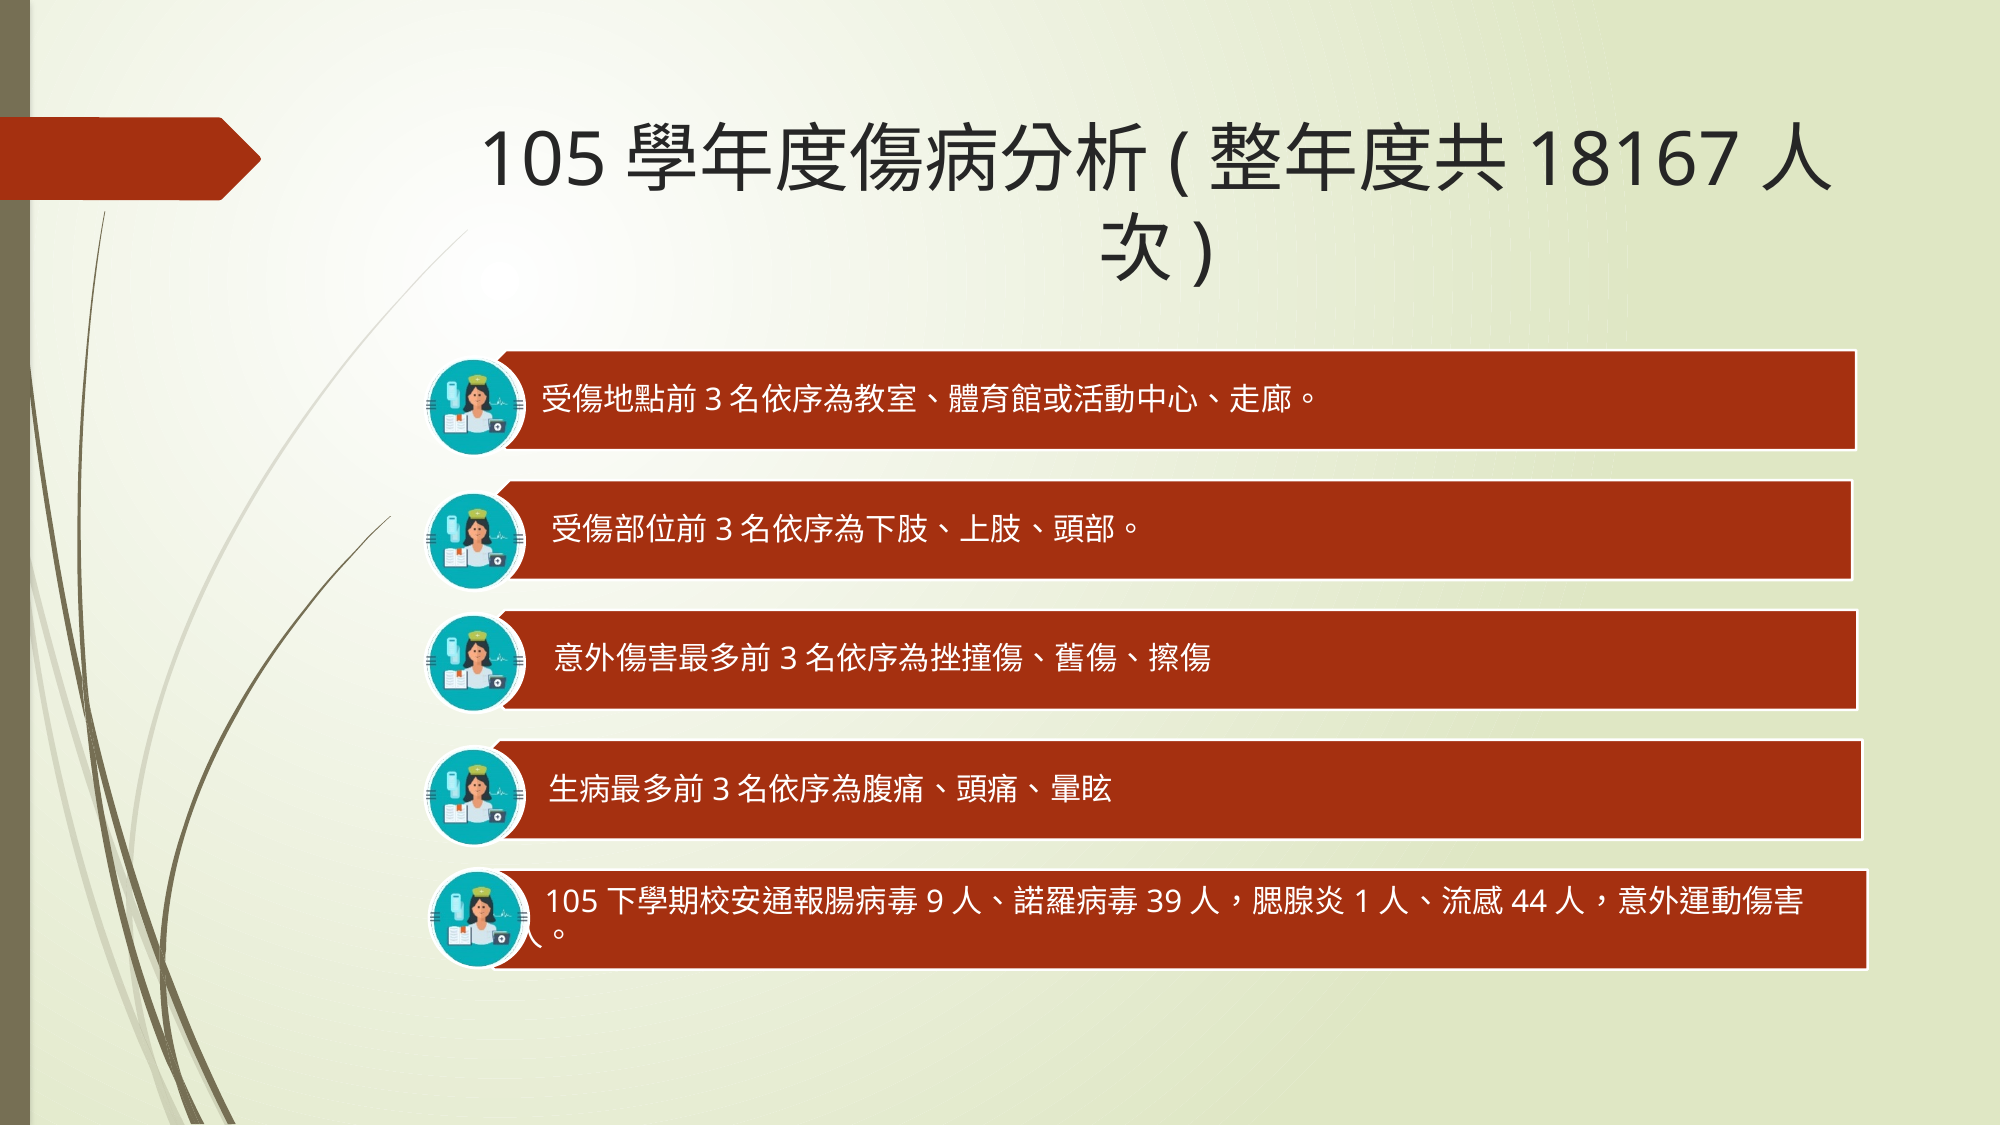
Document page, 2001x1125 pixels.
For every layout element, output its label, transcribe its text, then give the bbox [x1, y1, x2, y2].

title 105學年度傷病分析(整年度共18167人次) [425, 102, 1888, 313]
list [424, 349, 1888, 971]
